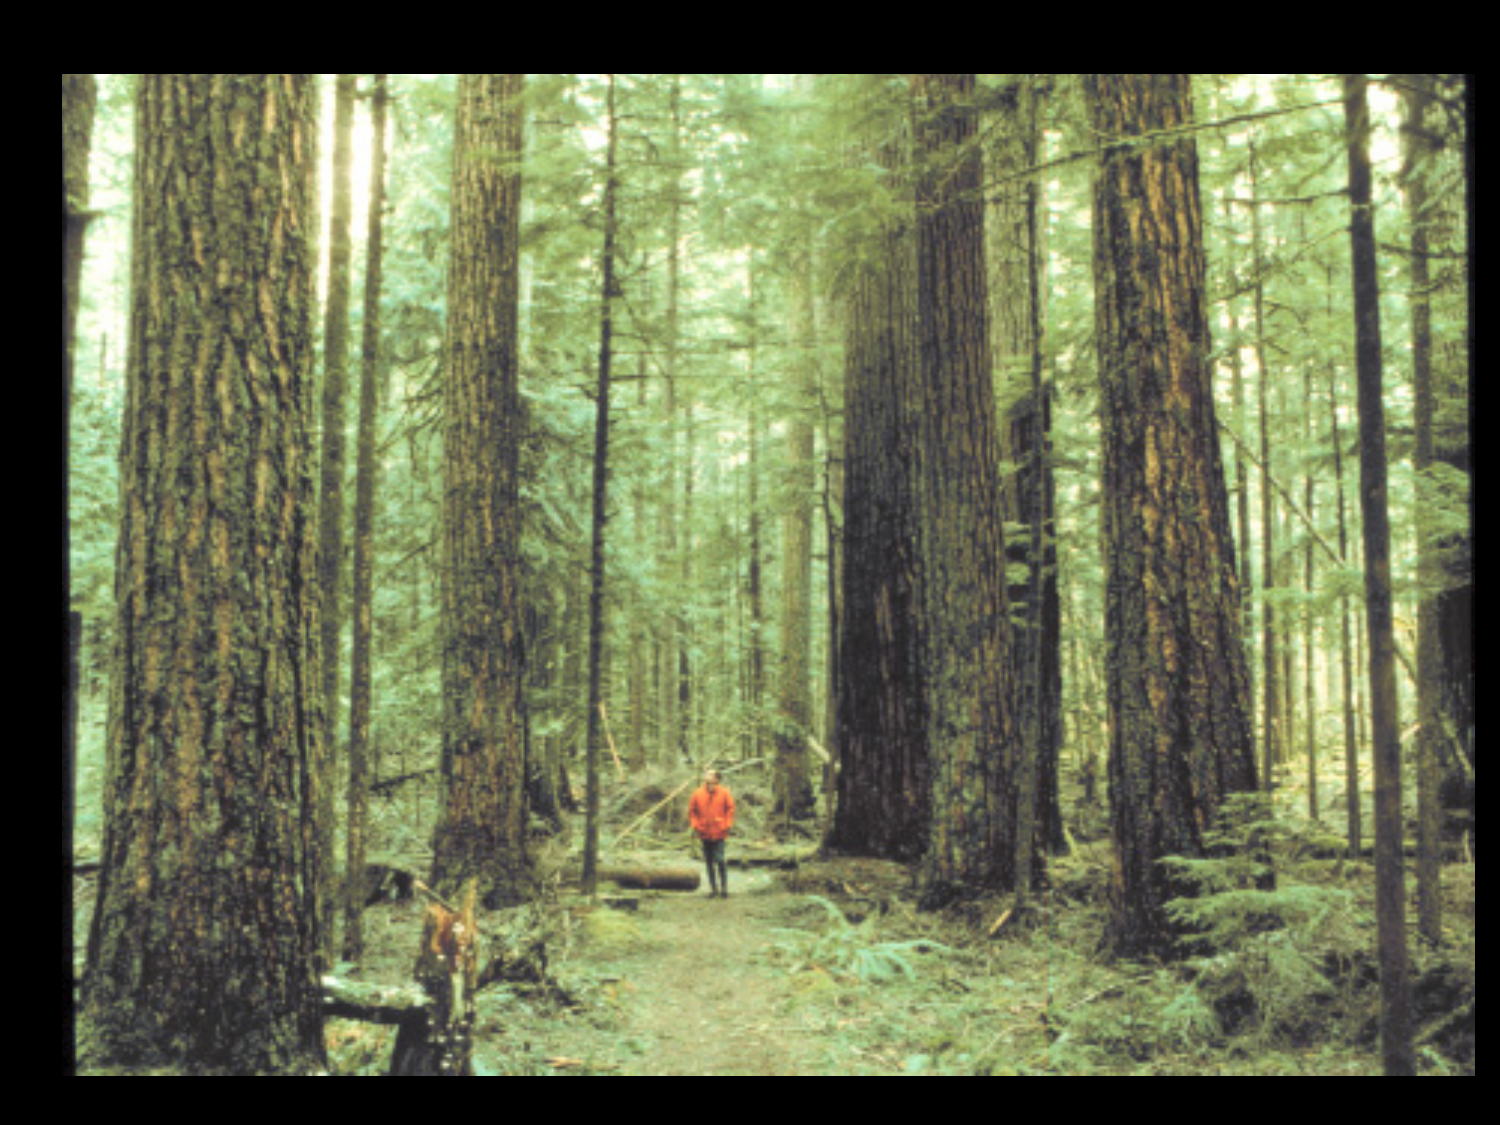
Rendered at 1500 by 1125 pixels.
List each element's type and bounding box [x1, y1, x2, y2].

picture [62, 74, 1475, 1076]
